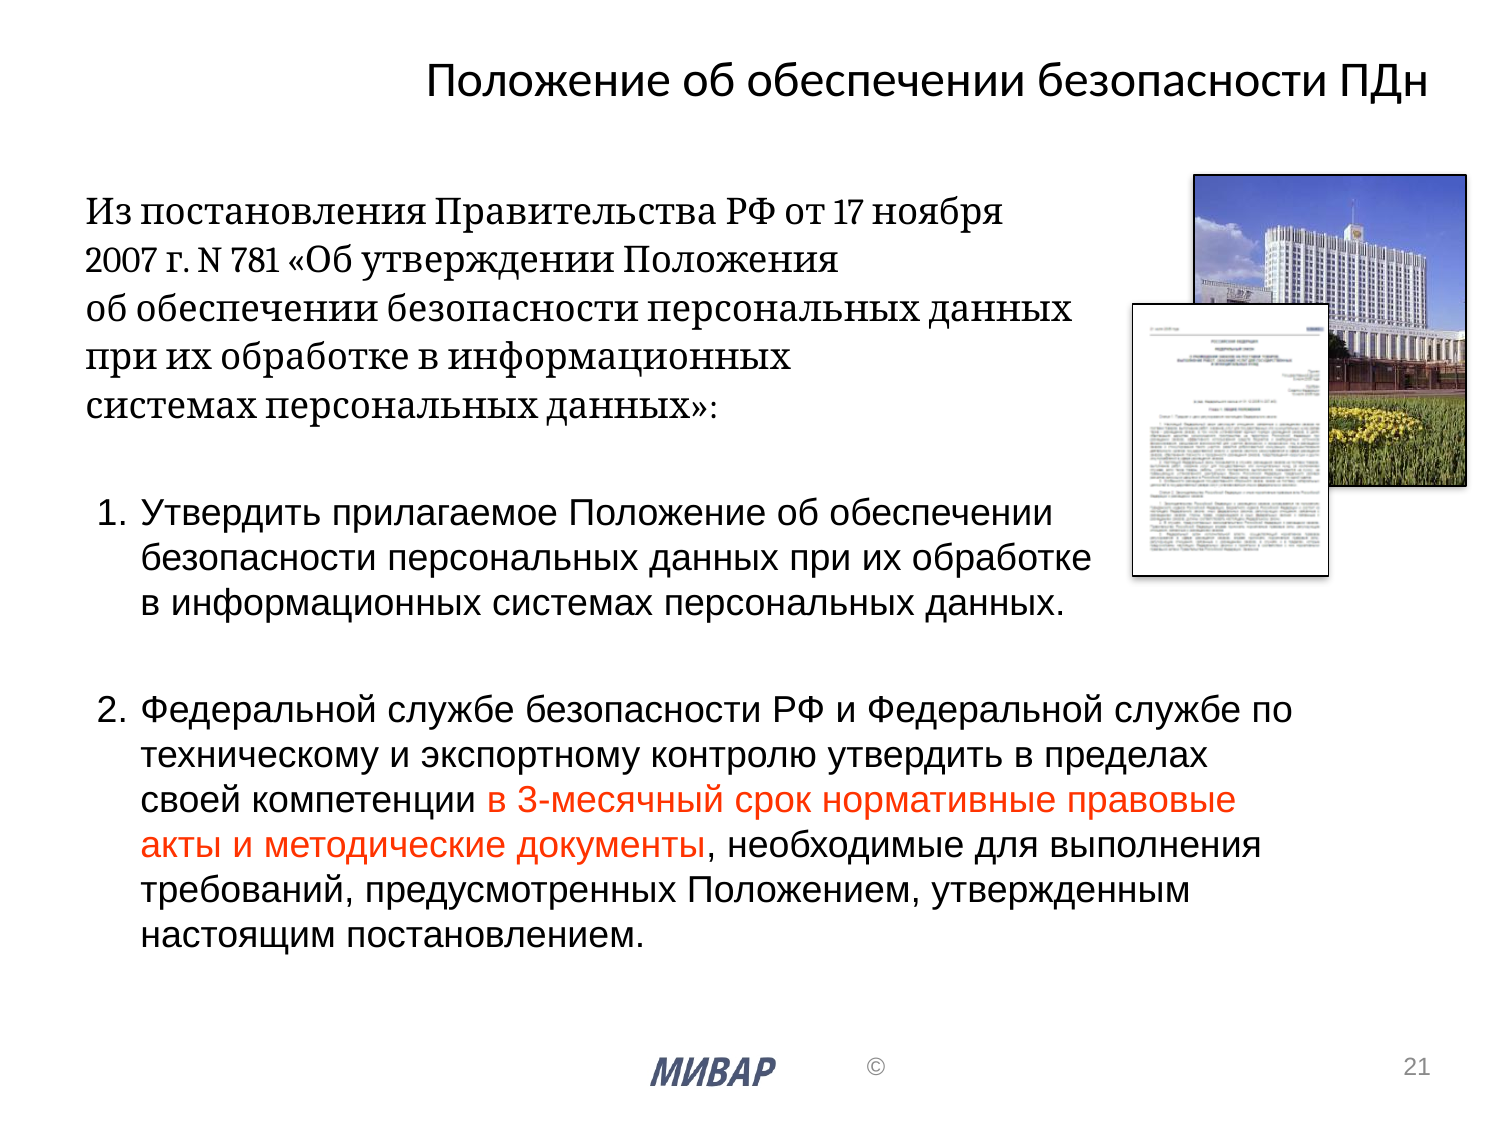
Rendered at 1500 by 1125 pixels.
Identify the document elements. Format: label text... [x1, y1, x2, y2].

slide_number © 21 [730, 1042, 1447, 1103]
list Из постановления Правительства РФ от 17 ноября 2007 г. N 781 «Об утверждении Положения об обеспечении безопасности персональных данных при их обработке в информационных системах персональных данных»: [70, 175, 1125, 439]
title Положение об обеспечении безопасности ПДн [366, 0, 1500, 153]
text_box Утвердить прилагаемое Положение об обеспечении безопасности персональных данных при их обработке в информационных системах персональных данных. Федеральной службе безопасности РФ и Федеральной службе по техническому и экспортному контролю утвердить в пределах своей компетенции в 3-месячный срок нормативные правовые акты и методические документы, необходимые для выполнения требований, предусмотренных Положением, утвержденным настоящим постановлением. [81, 480, 1325, 963]
picture [1133, 175, 1466, 576]
picture [646, 1054, 779, 1089]
